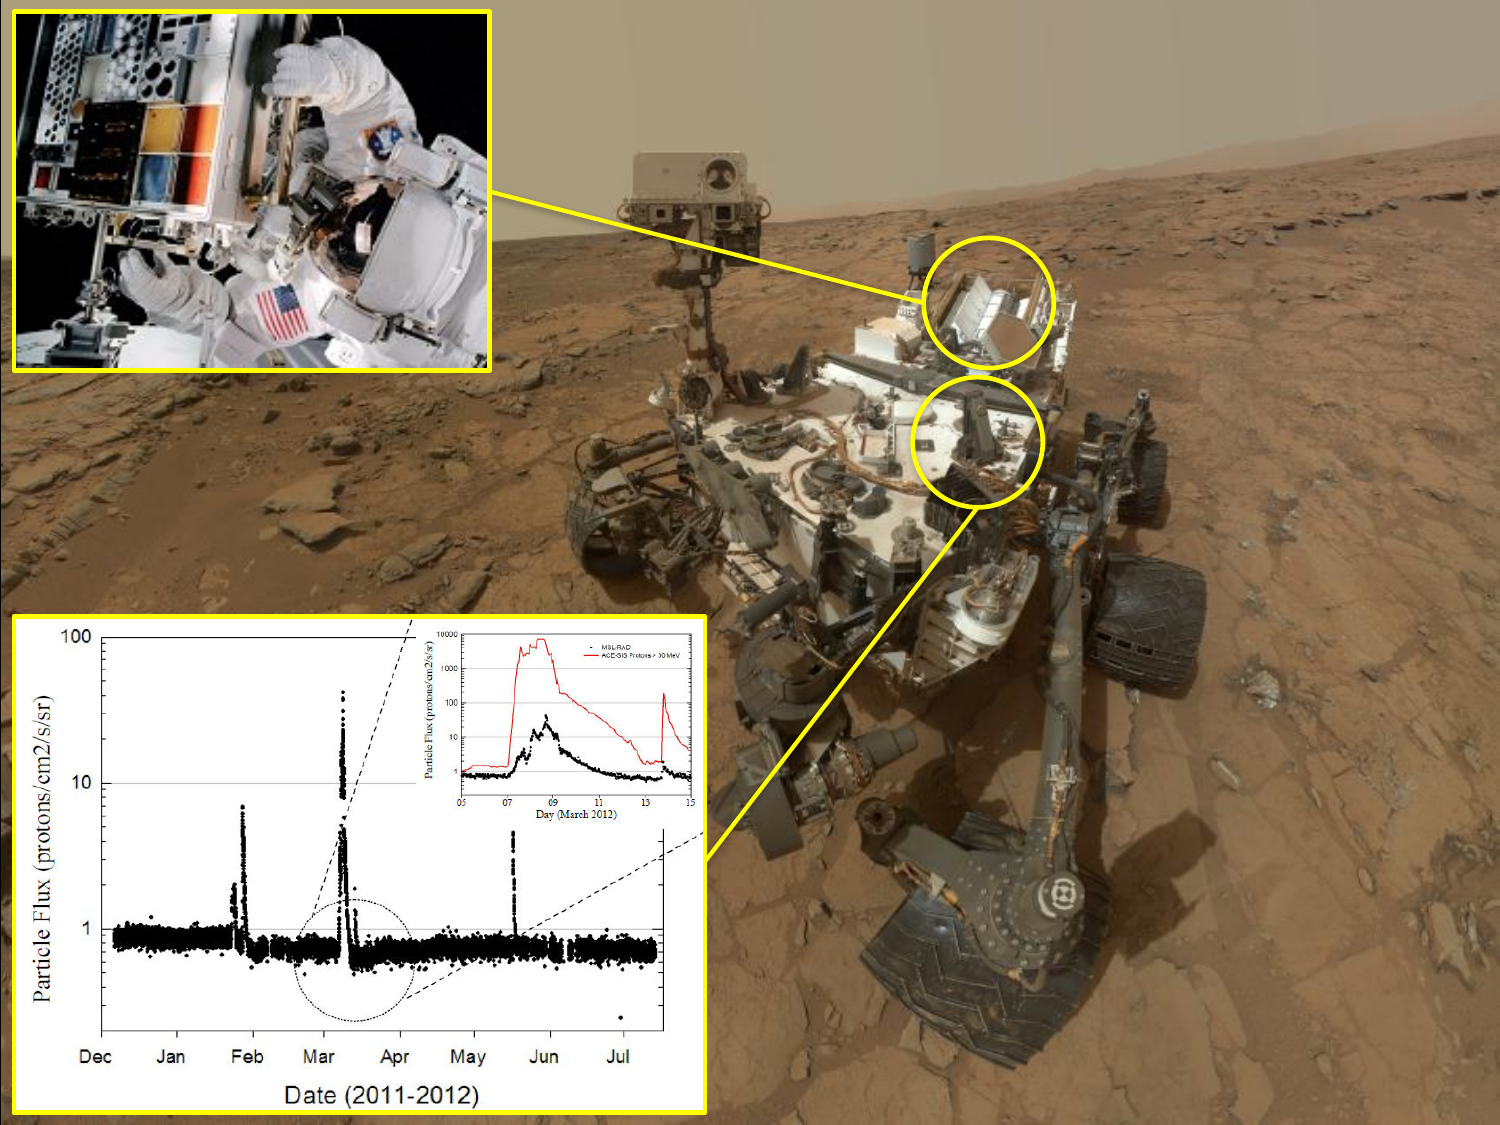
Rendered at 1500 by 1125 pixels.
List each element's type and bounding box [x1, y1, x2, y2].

text_box [493, 190, 924, 304]
text_box [702, 507, 978, 865]
picture [0, 0, 1500, 1125]
